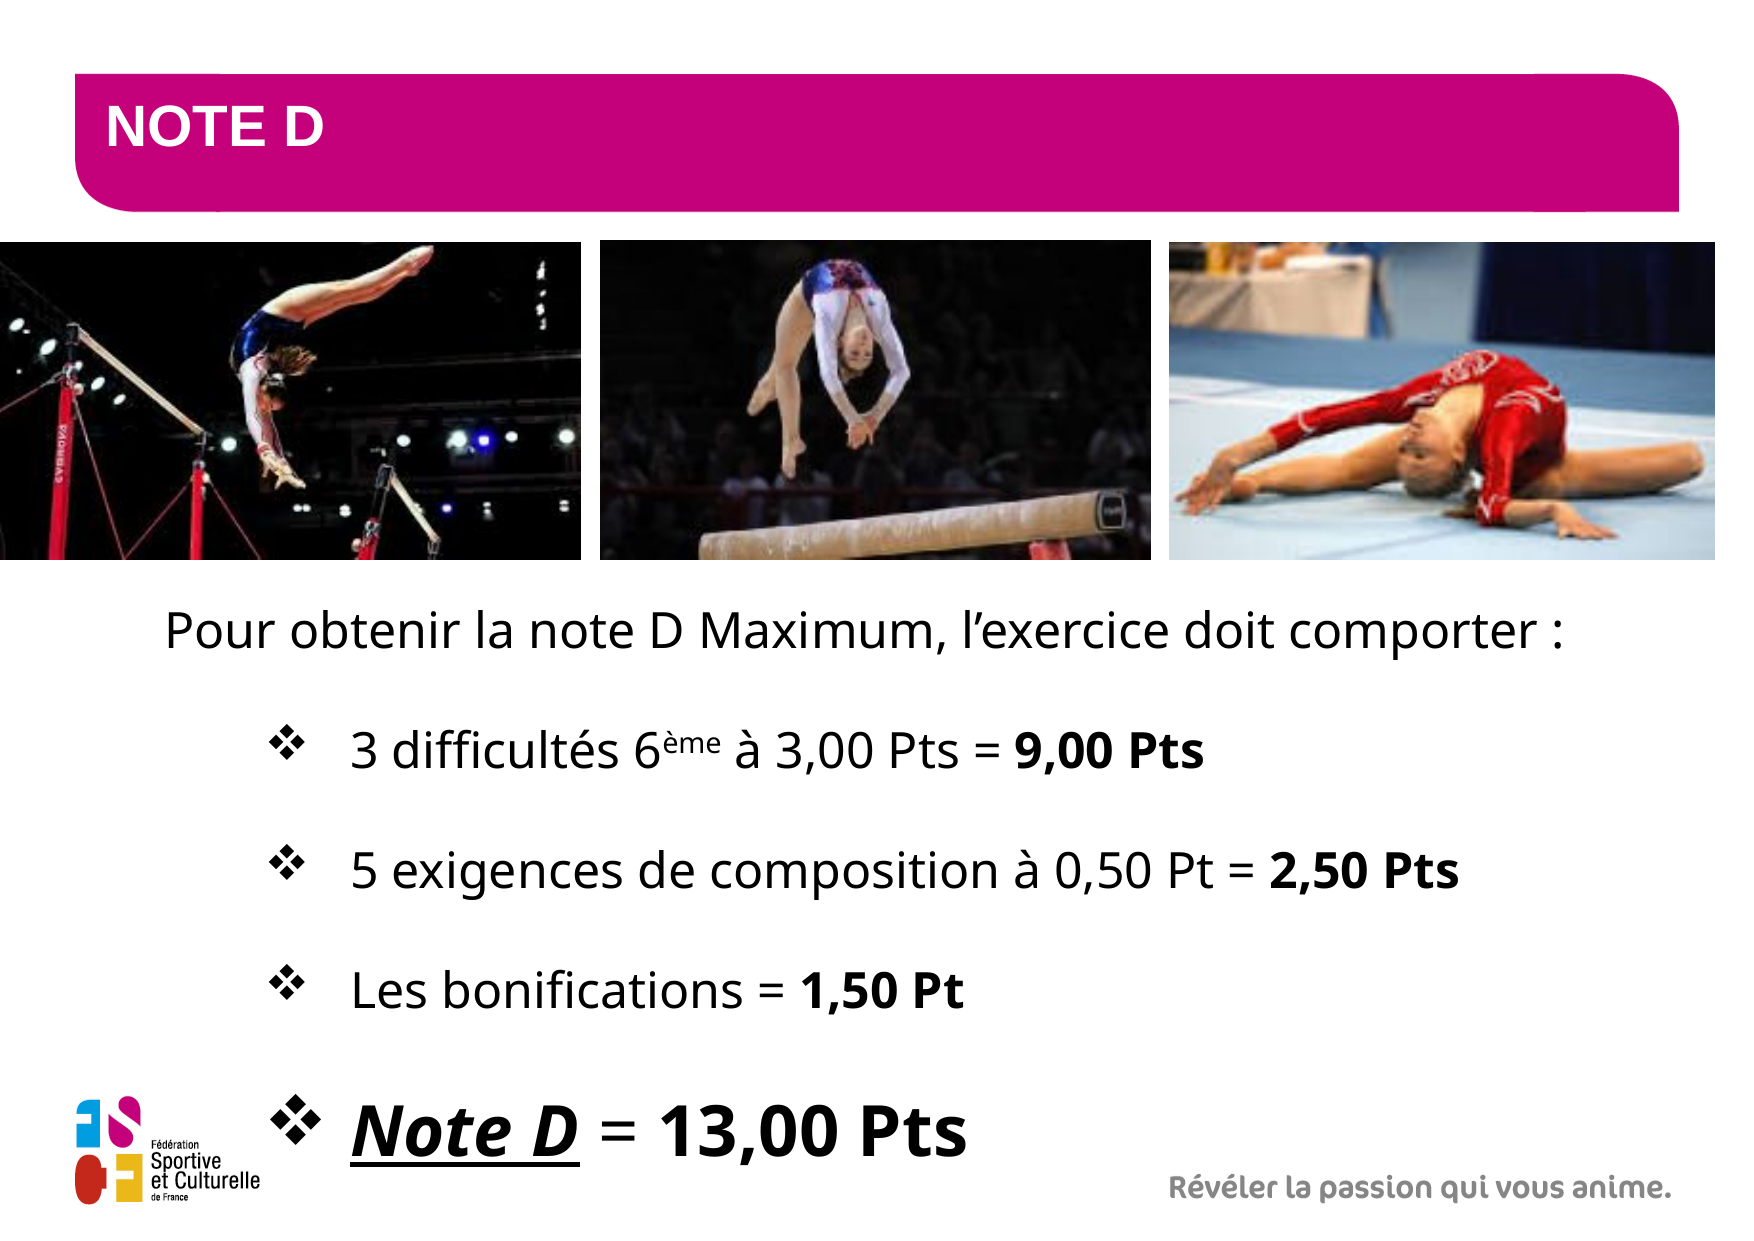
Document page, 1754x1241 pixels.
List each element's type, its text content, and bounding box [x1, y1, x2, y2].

title Note D [46, 74, 1706, 197]
text_box Pour obtenir la note D Maximum, l’exercice doit comporter : 3 difficultés 6ème à 3,00 Pts = 9,00 Pts 5 exigences de composition à 0,50 Pt = 2,50 Pts Les bonifications = 1,50 Pt Note D = 13,00 Pts [133, 591, 1650, 1179]
picture [0, 0, 1754, 1241]
